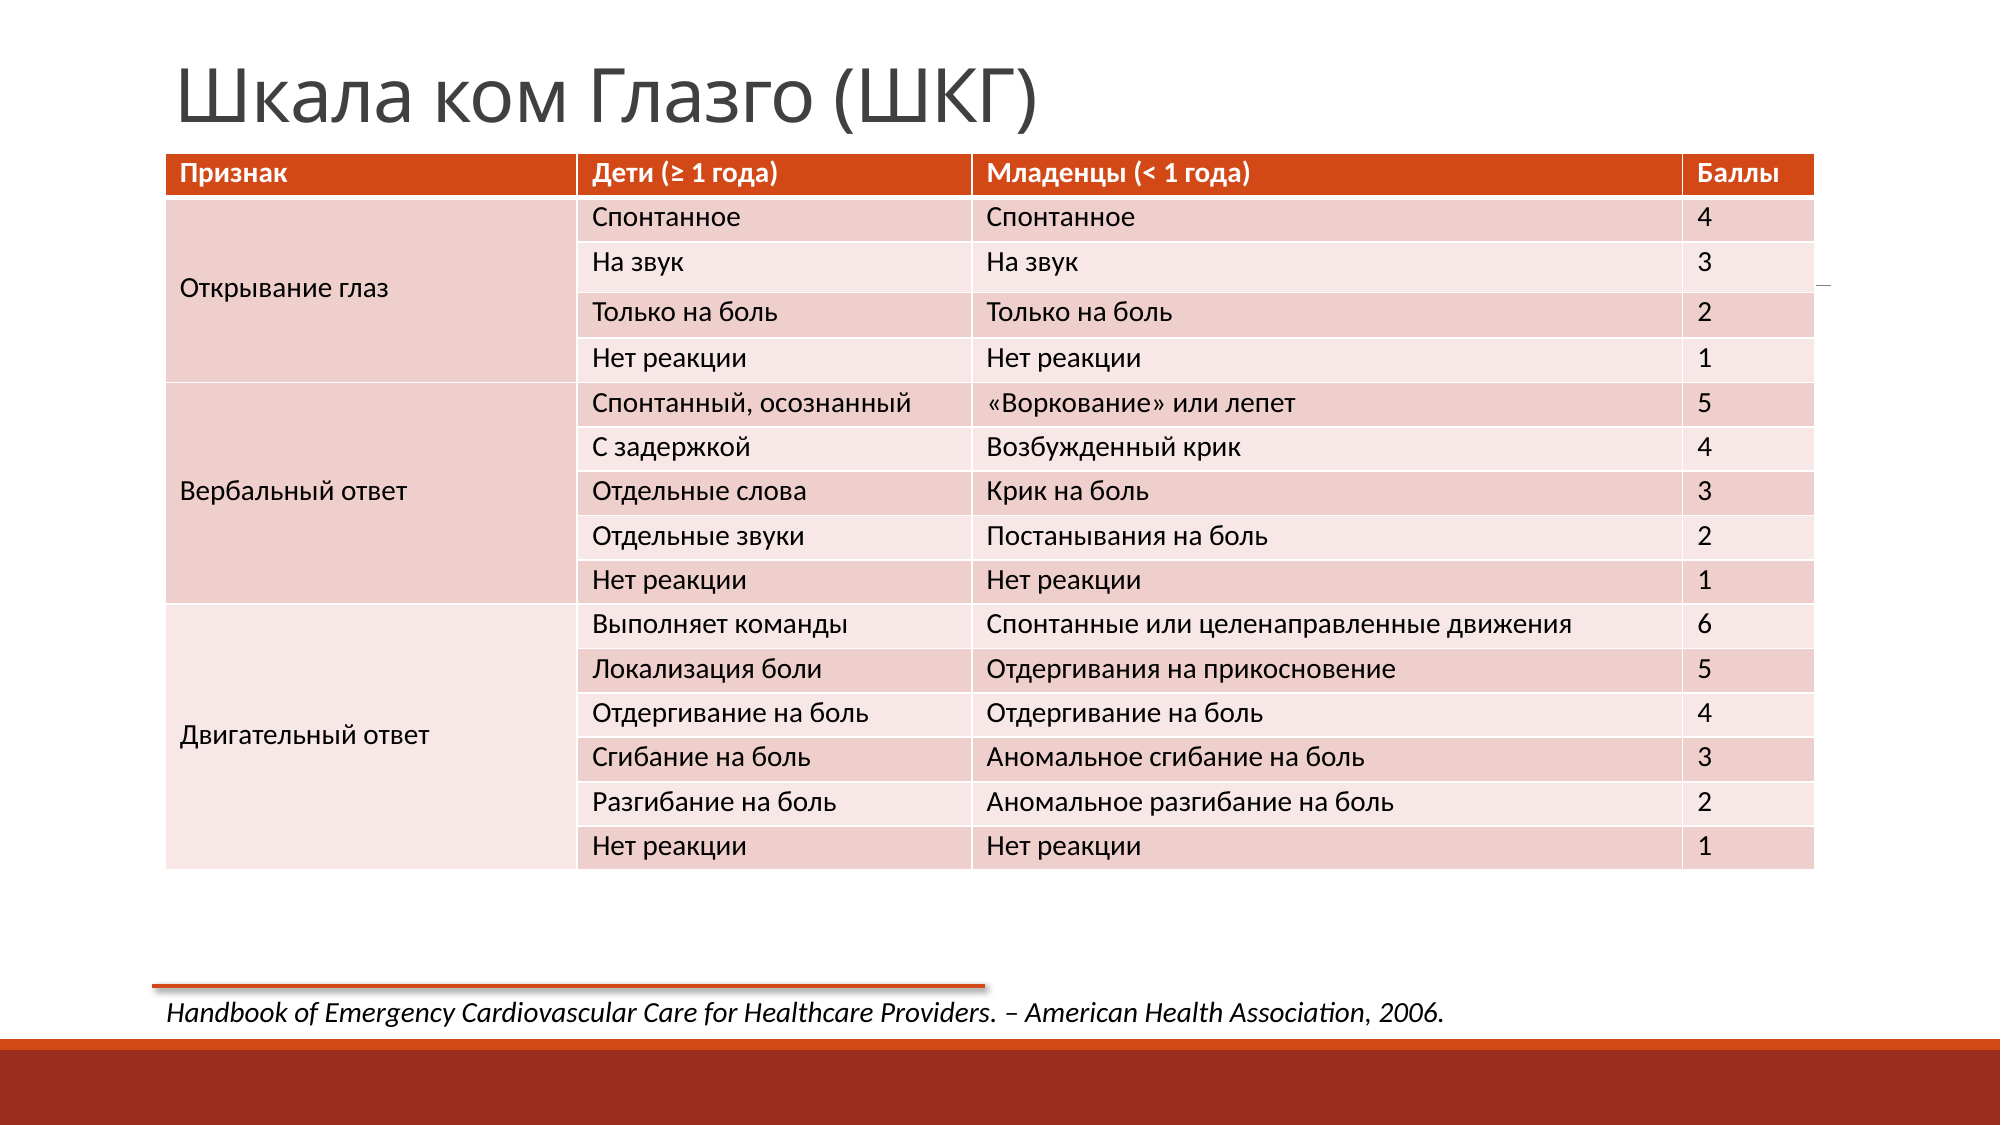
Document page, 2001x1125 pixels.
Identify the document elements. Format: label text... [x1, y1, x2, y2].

table_cell Отдельные слова [578, 472, 971, 515]
table_cell 4 [1683, 200, 1814, 241]
table_cell Разгибание на боль [578, 783, 971, 825]
table_cell Нет реакции [973, 339, 1682, 382]
table_cell Отдергивание на боль [578, 694, 971, 736]
title Шкала ком Глазго (ШКГ) [159, 47, 1810, 146]
table_cell 3 [1683, 472, 1814, 515]
table_cell Сгибание на боль [578, 738, 971, 781]
table_cell 2 [1683, 293, 1814, 337]
table_cell 5 [1683, 649, 1814, 692]
table_cell Отдельные звуки [578, 516, 971, 559]
table_cell Аномальное сгибание на боль [973, 738, 1682, 781]
table_cell Только на боль [973, 293, 1682, 337]
table_header Баллы [1683, 154, 1814, 195]
table_cell Спонтанные или целенаправленные движения [973, 605, 1682, 648]
table_cell 3 [1683, 738, 1814, 781]
table_cell Выполняет команды [578, 605, 971, 648]
table_cell 3 [1683, 243, 1814, 292]
table_header Младенцы (< 1 года) [973, 154, 1682, 195]
table_cell Спонтанное [578, 200, 971, 241]
table_header Дети (≥ 1 года) [578, 154, 971, 195]
table_cell 1 [1683, 339, 1814, 382]
table_cell 6 [1683, 605, 1814, 648]
table_cell Только на боль [578, 293, 971, 337]
table_cell Нет реакции [578, 827, 971, 869]
table_cell Спонтанный, осознанный [578, 383, 971, 426]
table_cell Возбужденный крик [973, 428, 1682, 470]
table_cell Нет реакции [973, 561, 1682, 603]
table_header Признак [166, 154, 576, 195]
table_cell Отдергивание на боль [973, 694, 1682, 736]
table_cell 4 [1683, 694, 1814, 736]
table_cell Аномальное разгибание на боль [973, 783, 1682, 825]
table_cell На звук [973, 243, 1682, 292]
table_cell Открывание глаз [166, 200, 576, 382]
table_cell 4 [1683, 428, 1814, 470]
table_cell «Воркование» или лепет [973, 383, 1682, 426]
table_cell Крик на боль [973, 472, 1682, 515]
table_cell 2 [1683, 516, 1814, 559]
table_cell На звук [578, 243, 971, 292]
table_cell Спонтанное [973, 200, 1682, 241]
table_cell Постанывания на боль [973, 516, 1682, 559]
table_cell Двигательный ответ [166, 605, 576, 869]
table_cell Вербальный ответ [166, 383, 576, 603]
table_cell 1 [1683, 827, 1814, 869]
table_cell Нет реакции [578, 339, 971, 382]
table_cell 5 [1683, 383, 1814, 426]
text_box Handbook of Emergency Cardiovascular Care for Healthcare Providers. – American Health Association, 2006. [151, 986, 1802, 1036]
table_cell С задержкой [578, 428, 971, 470]
table_cell 2 [1683, 783, 1814, 825]
table_cell 1 [1683, 561, 1814, 603]
table_cell Нет реакции [973, 827, 1682, 869]
table_cell Нет реакции [578, 561, 971, 603]
table_cell Локализация боли [578, 649, 971, 692]
table_cell Отдергивания на прикосновение [973, 649, 1682, 692]
